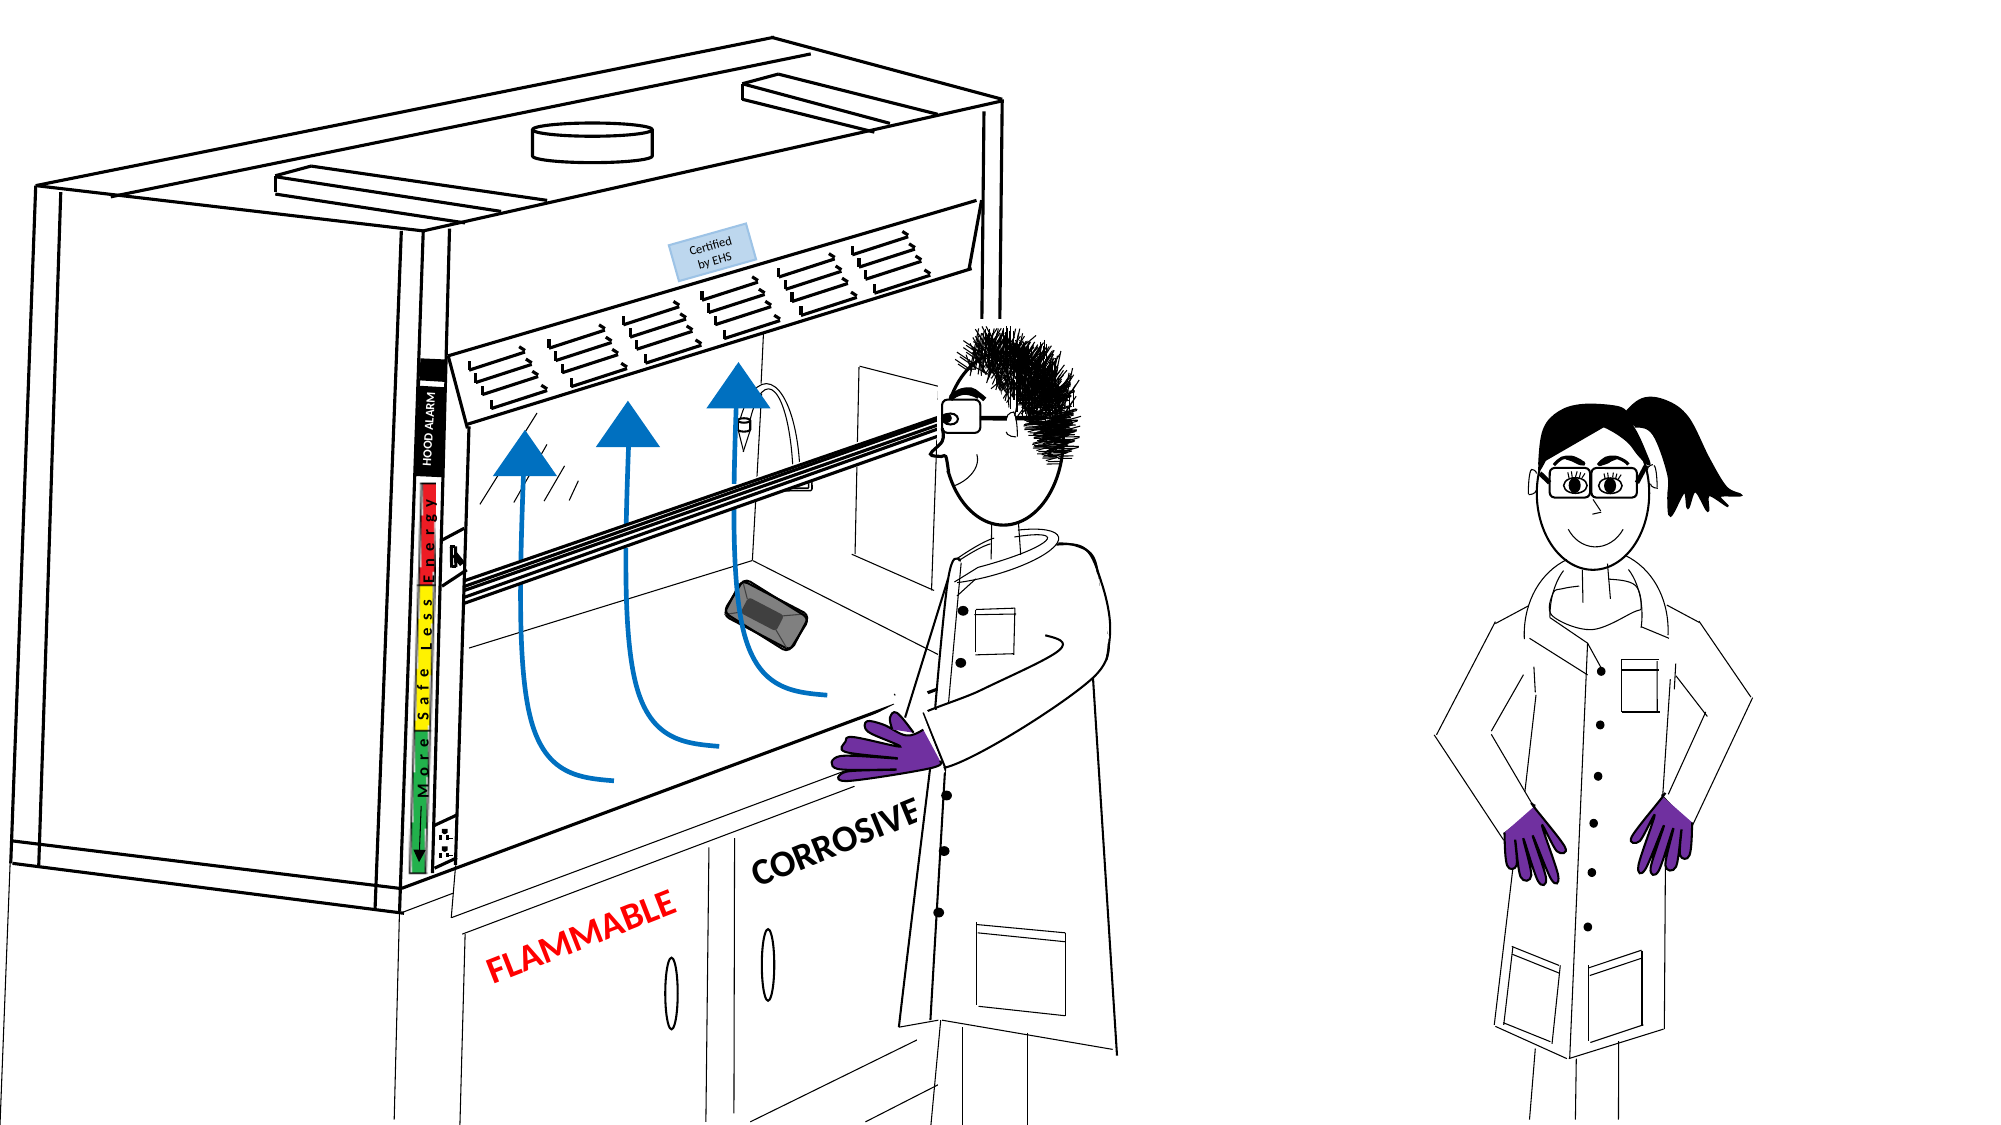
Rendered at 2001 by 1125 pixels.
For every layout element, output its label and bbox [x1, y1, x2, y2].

text_box [1434, 397, 1753, 1120]
text_box [664, 956, 679, 1031]
picture [424, 472, 432, 666]
text_box [0, 37, 1117, 1125]
